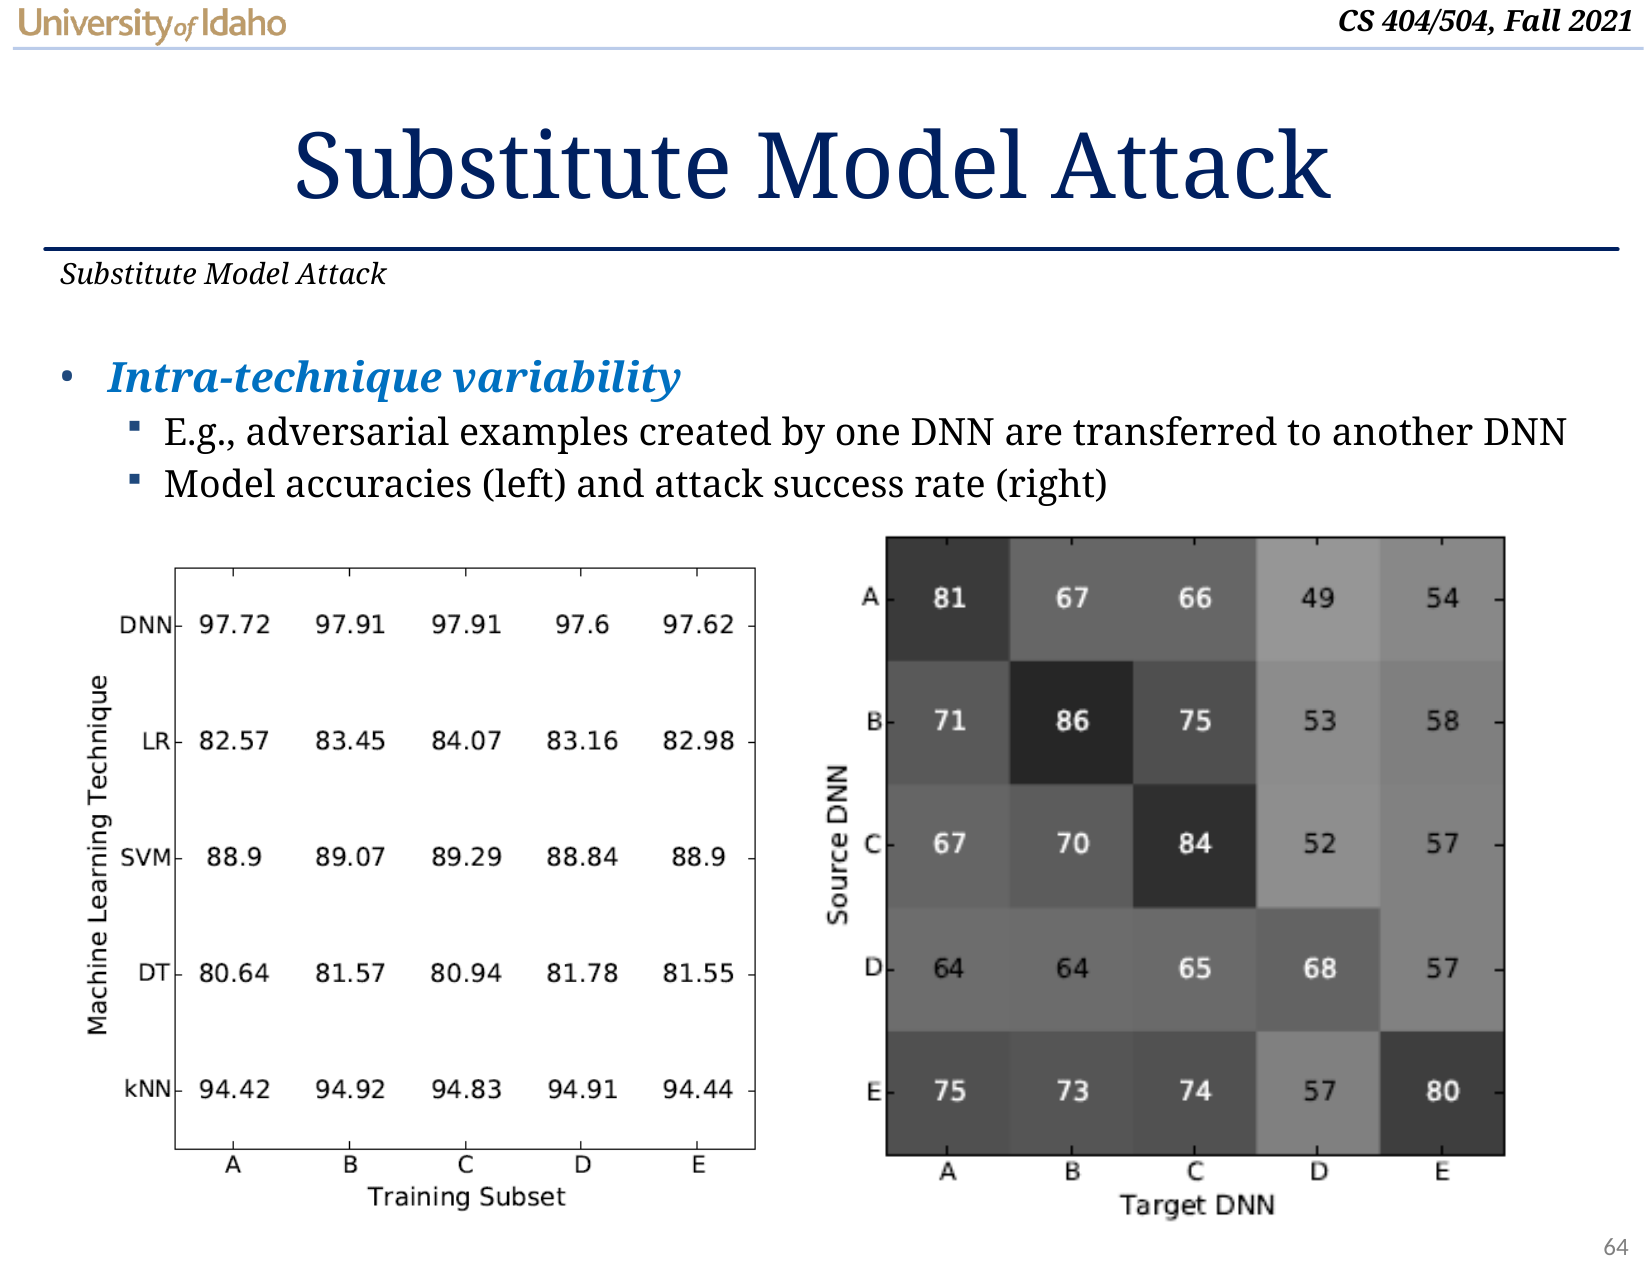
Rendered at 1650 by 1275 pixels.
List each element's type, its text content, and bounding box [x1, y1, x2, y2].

picture [71, 530, 767, 1217]
list Substitute Model Attack [45, 247, 1062, 306]
list Intra-technique variability E.g., adversarial examples created by one DNN are transferred to another DNN Model accuracies (left) and attack success rate (right) [45, 342, 1618, 1224]
picture [19, 8, 286, 46]
picture [812, 524, 1534, 1229]
title Substitute Model Attack [0, 75, 1650, 248]
